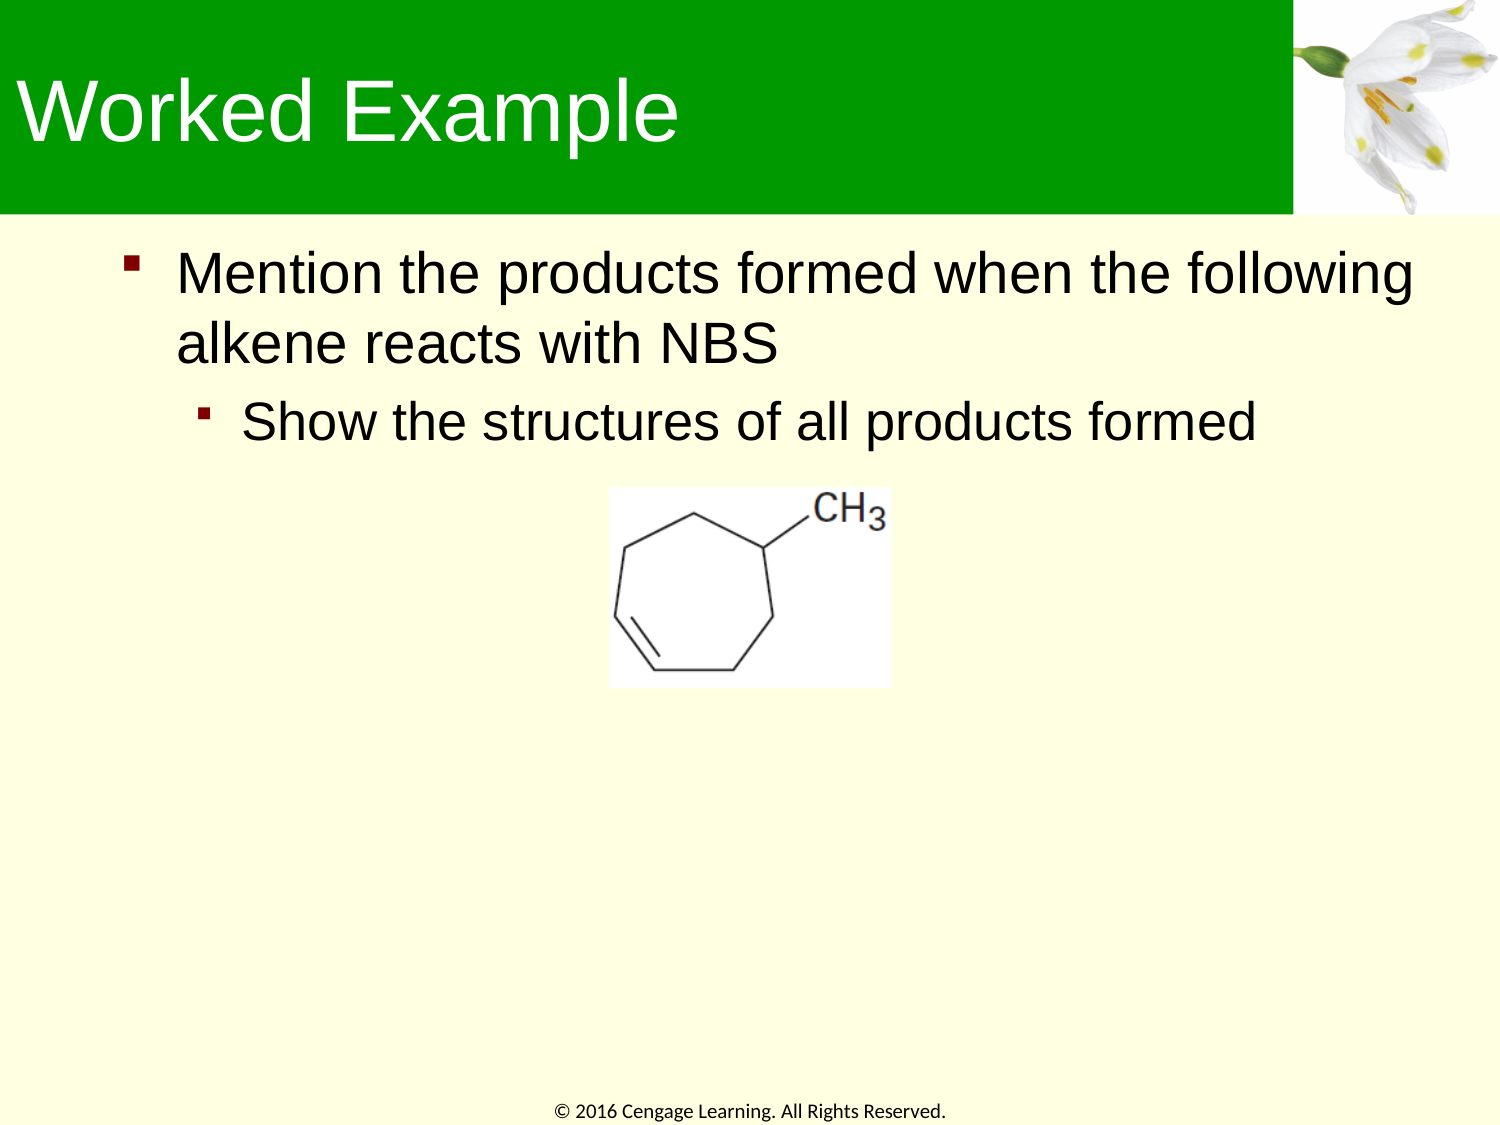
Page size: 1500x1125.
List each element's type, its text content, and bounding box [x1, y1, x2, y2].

picture [1293, 0, 1500, 215]
list Mention the products formed when the following alkene reacts with NBS Show the structures of all products formed [103, 227, 1450, 1065]
picture [608, 487, 892, 688]
title Worked Example [0, 0, 1288, 213]
